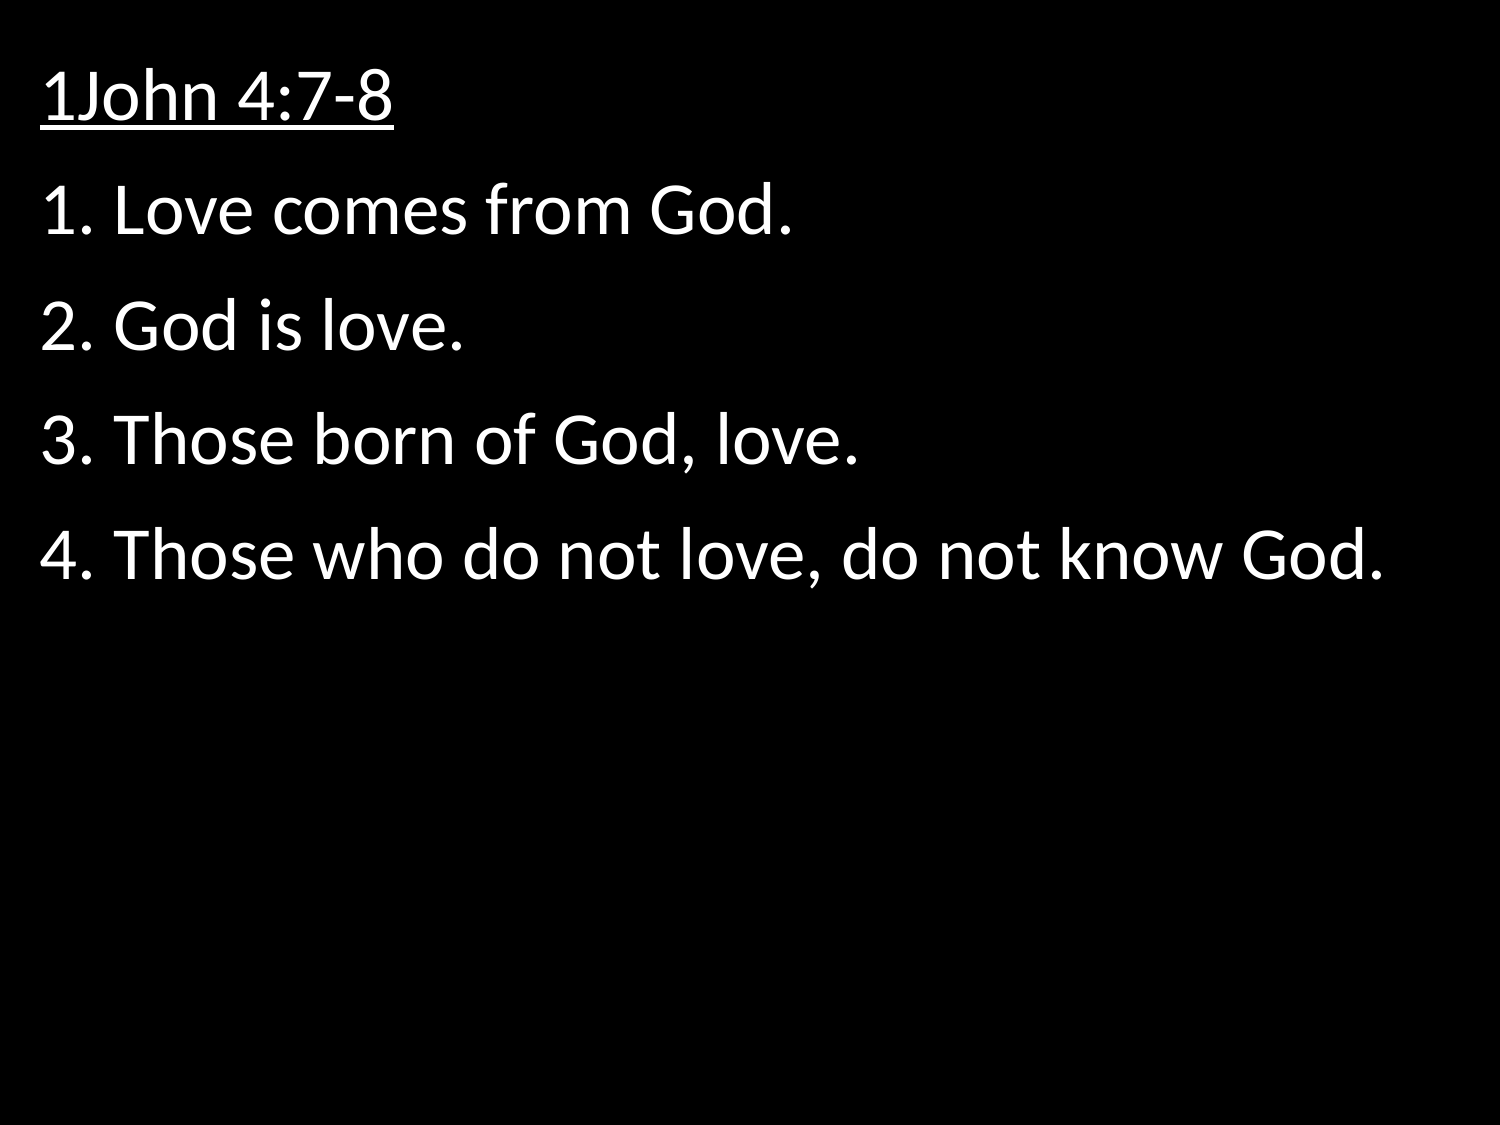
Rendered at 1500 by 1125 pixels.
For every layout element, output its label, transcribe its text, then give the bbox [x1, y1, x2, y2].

list 1John 4:7-8 1. Love comes from God. 2. God is love. 3. Those born of God, love. 4. Those who do not love, do not know God. [24, 37, 1475, 1063]
